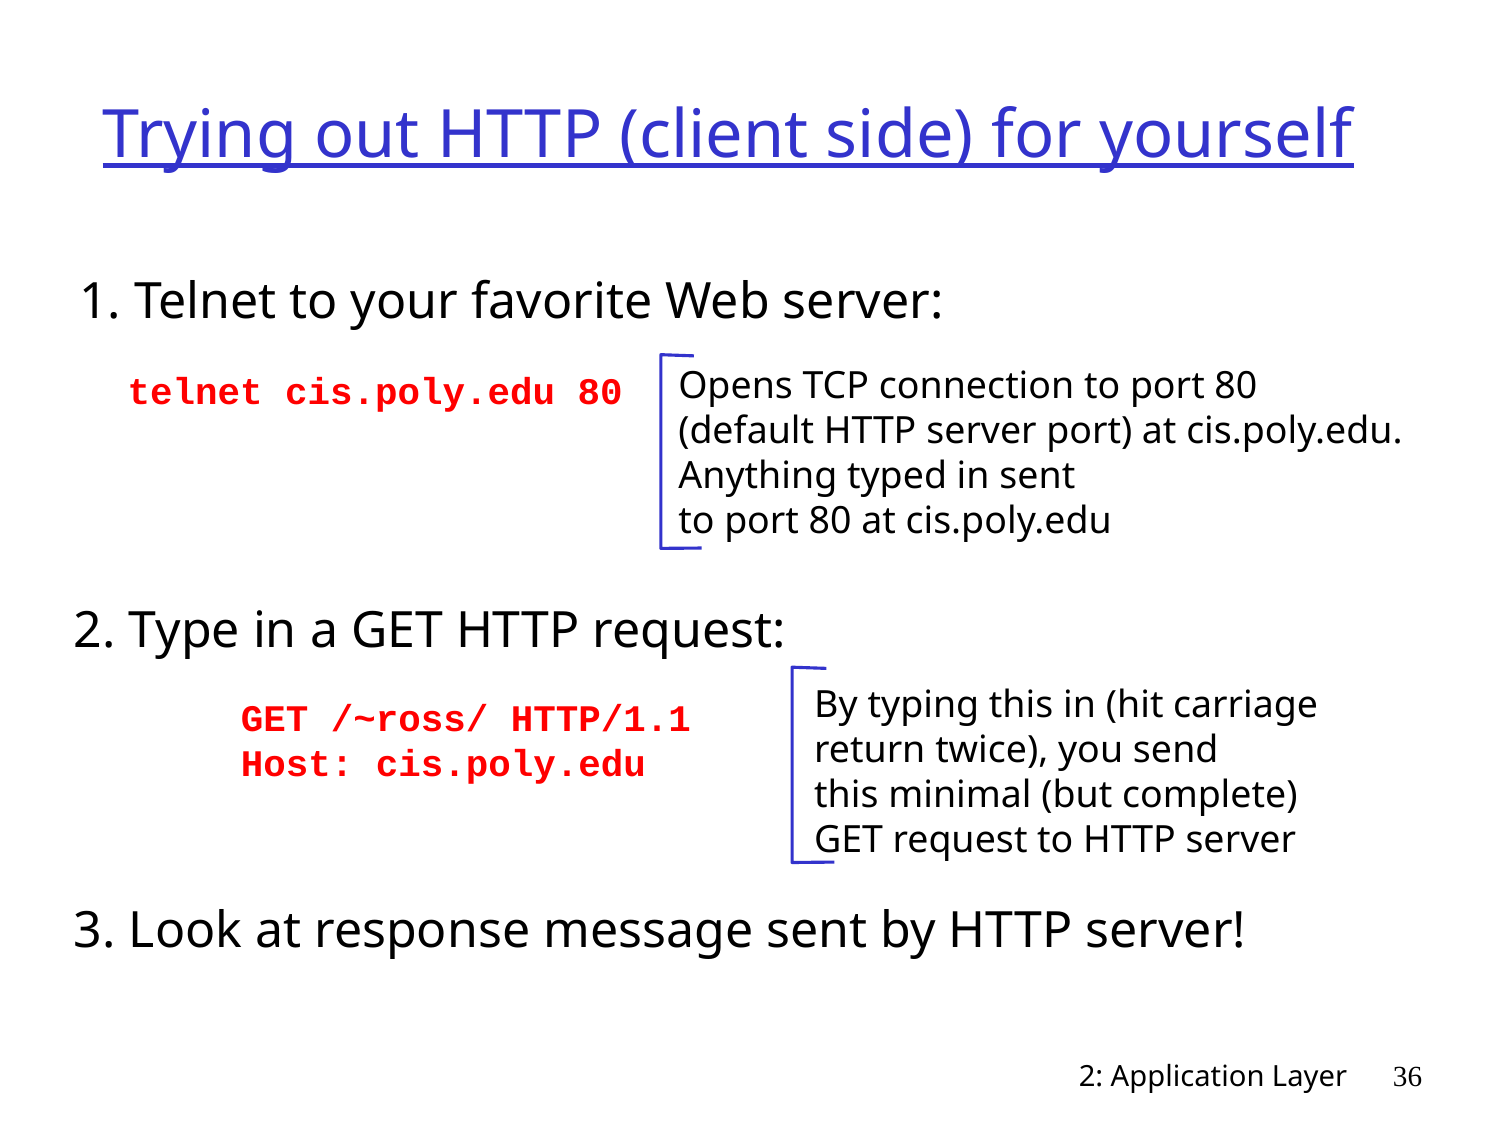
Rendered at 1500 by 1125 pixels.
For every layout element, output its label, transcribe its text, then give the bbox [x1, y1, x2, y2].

slide_number 36 [1362, 1049, 1438, 1125]
list 1. Telnet to your favorite Web server: [63, 260, 1393, 338]
text_box [660, 354, 702, 549]
text_box telnet cis.poly.edu 80 [112, 359, 638, 419]
text_box By typing this in (hit carriage return twice), you send this minimal (but complete) GET request to HTTP server [799, 672, 1334, 868]
text_box Opens TCP connection to port 80 (default HTTP server port) at cis.poly.edu. Anything typed in sent to port 80 at cis.poly.edu [663, 353, 1419, 549]
footer 2: Application Layer [887, 1049, 1362, 1125]
text_box 2. Type in a GET HTTP request: [59, 590, 1388, 668]
title Trying out HTTP (client side) for yourself [87, 37, 1475, 226]
text_box 3. Look at response message sent by HTTP server! [59, 890, 1388, 968]
text_box GET /~ross/ HTTP/1.1 Host: cis.poly.edu [226, 686, 706, 792]
text_box [792, 667, 835, 863]
